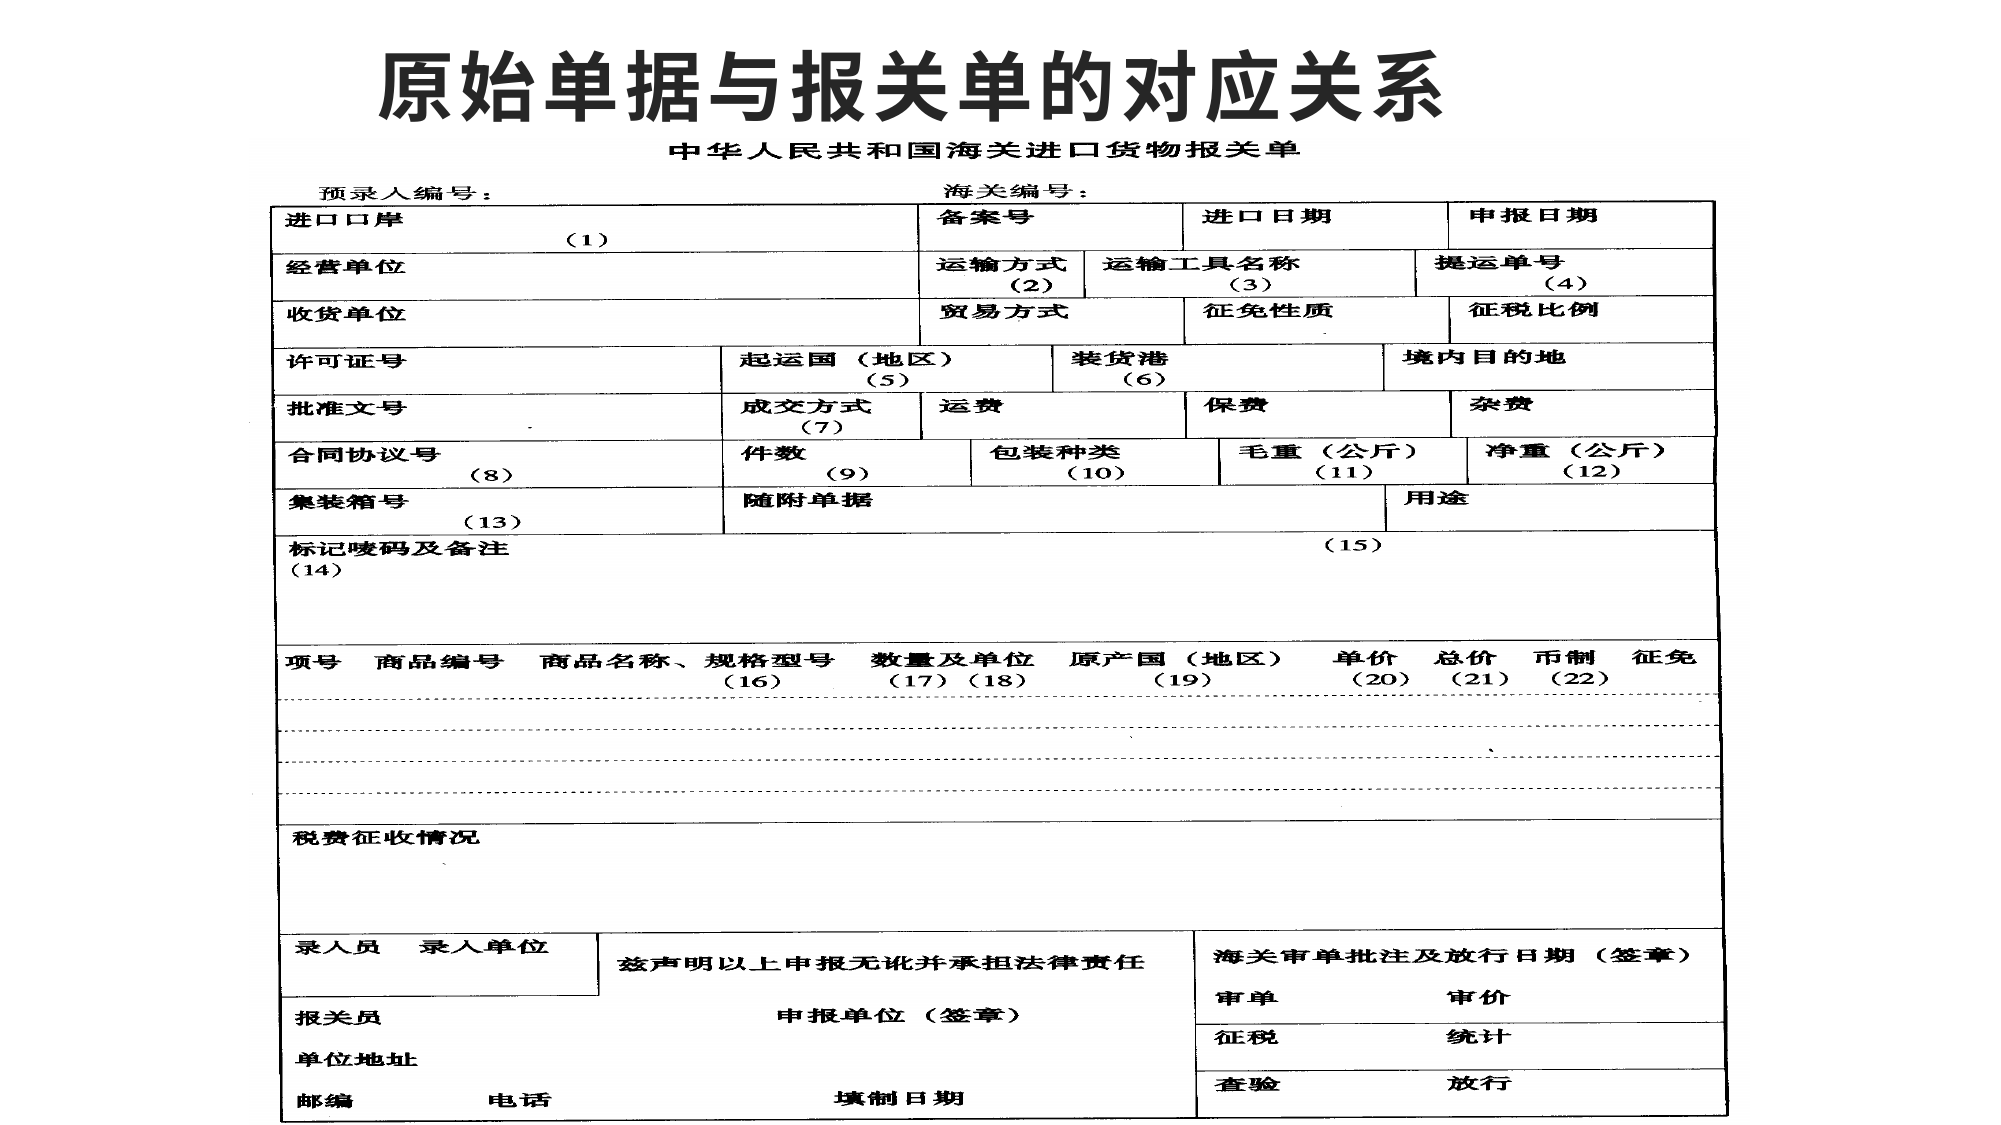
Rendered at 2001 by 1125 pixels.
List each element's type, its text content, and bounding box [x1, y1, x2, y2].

title 原始单据与报关单的对应关系 [362, 31, 1650, 137]
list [249, 137, 1750, 1125]
